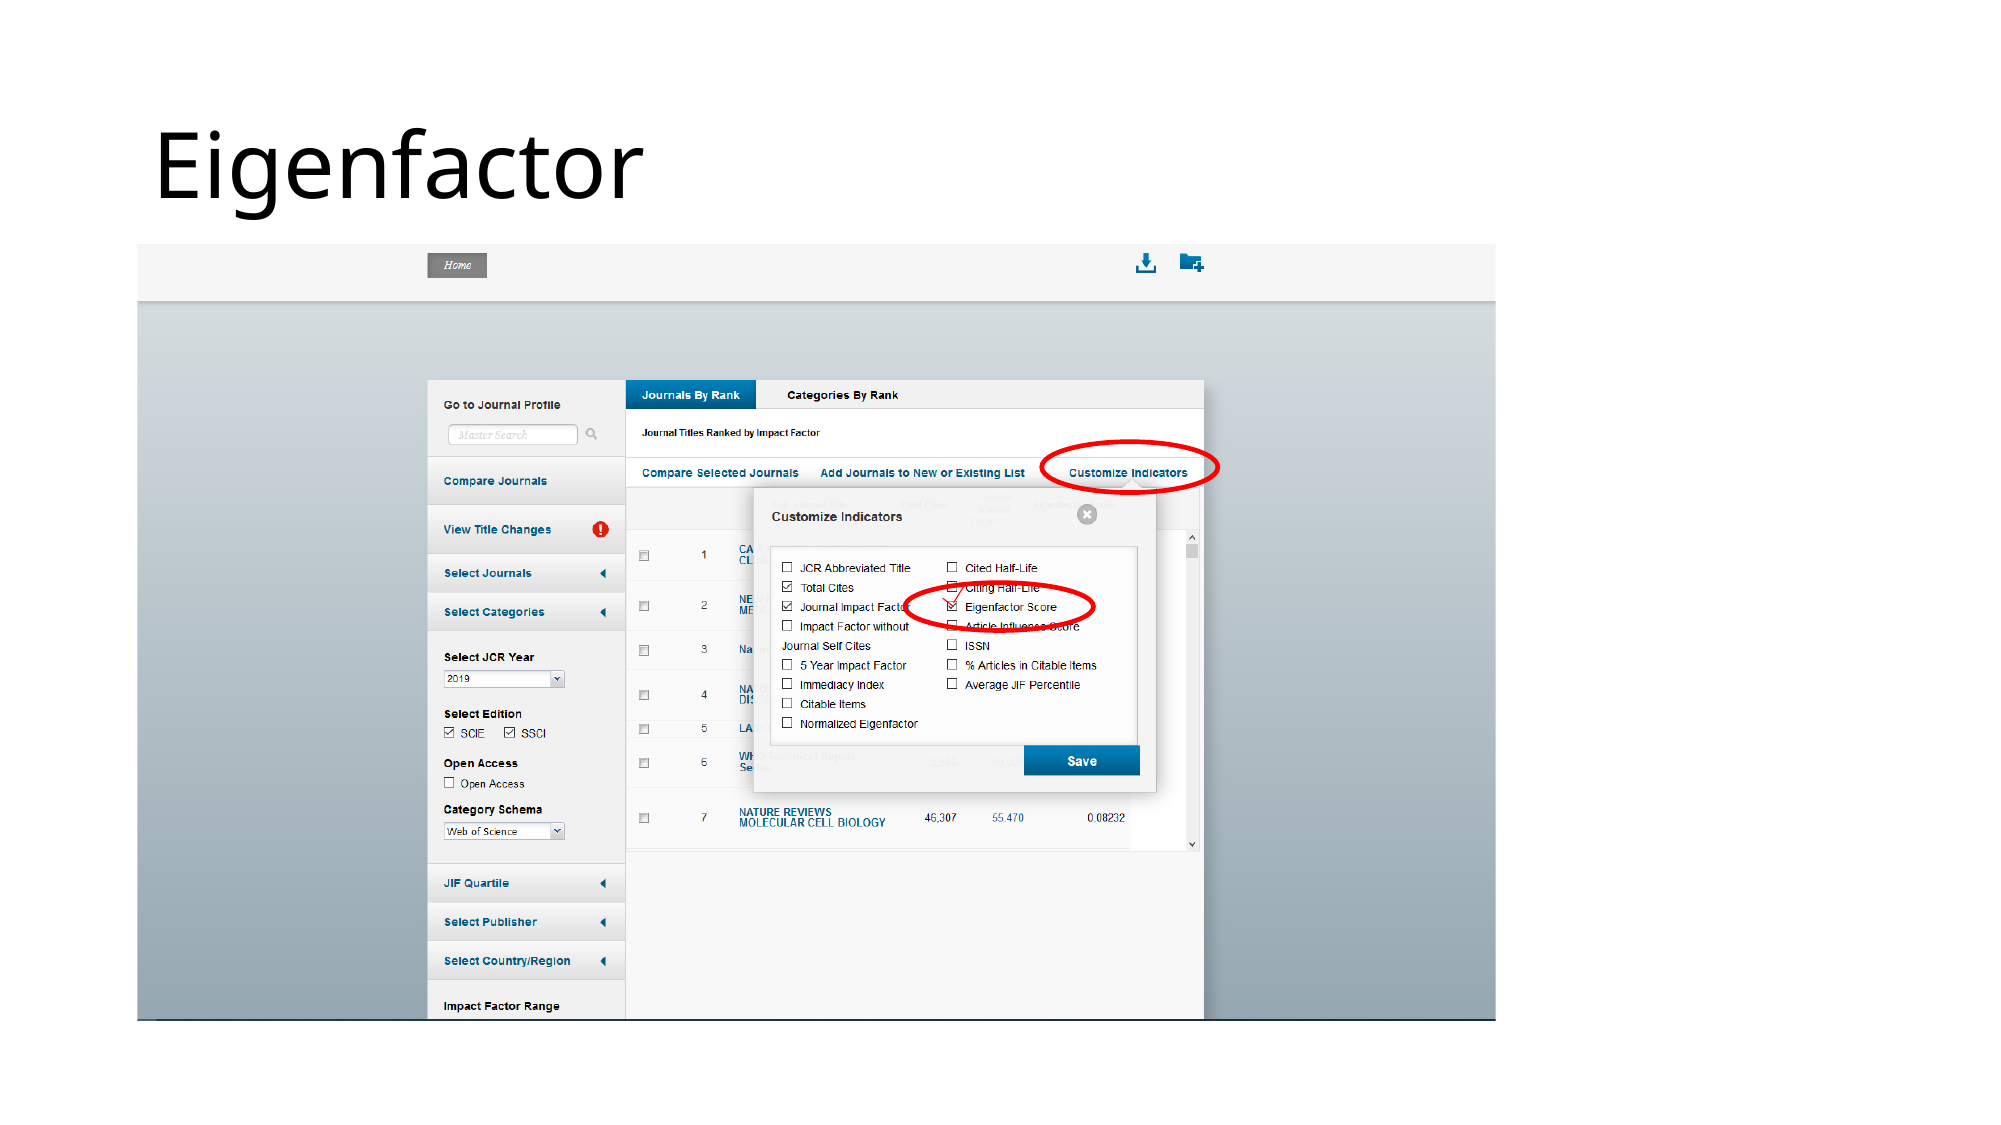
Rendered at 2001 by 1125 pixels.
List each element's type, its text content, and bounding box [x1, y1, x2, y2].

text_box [953, 582, 966, 603]
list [137, 244, 1496, 1021]
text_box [942, 598, 954, 607]
title Eigenfactor [137, 59, 1863, 278]
